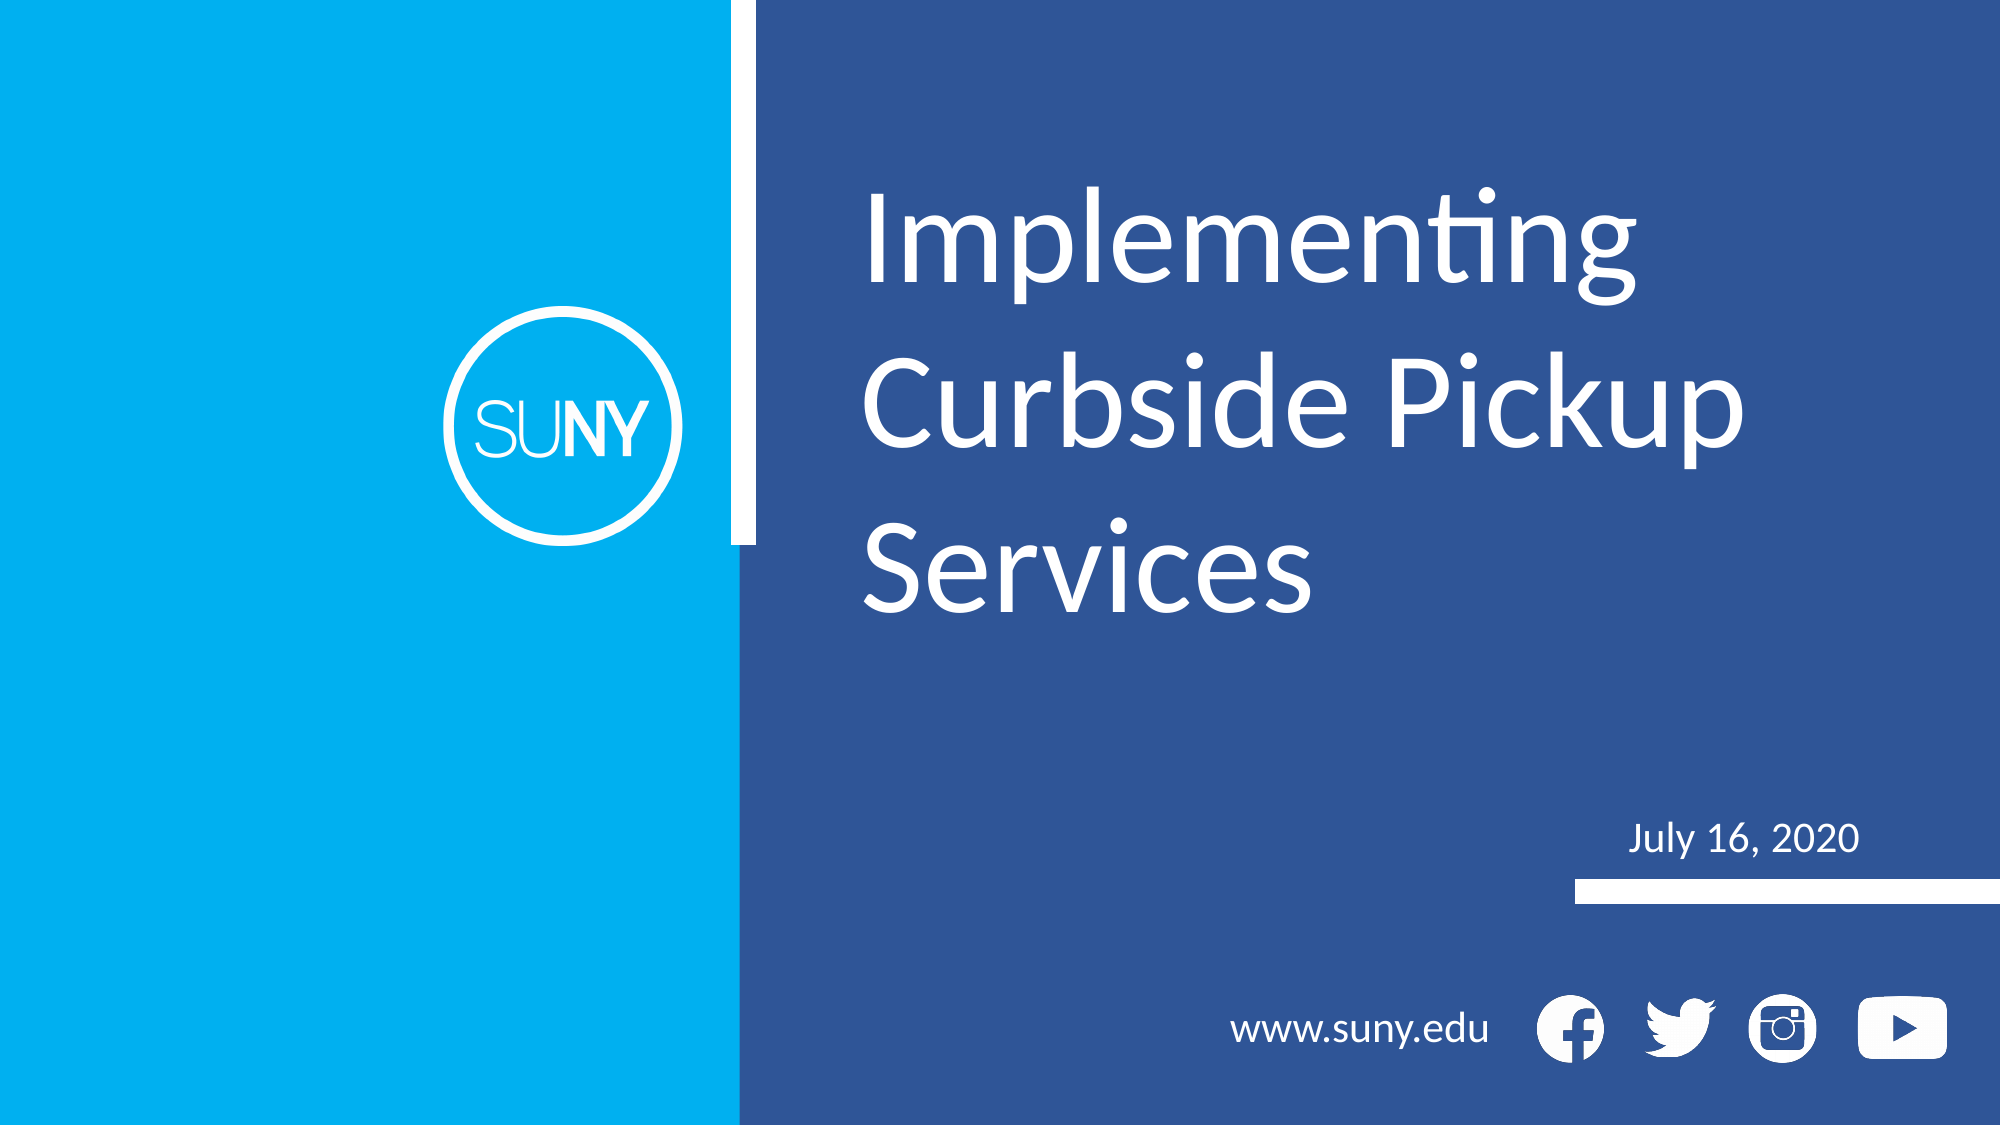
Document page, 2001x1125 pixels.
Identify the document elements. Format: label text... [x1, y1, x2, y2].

text_box [741, 0, 2000, 1125]
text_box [1036, 990, 1947, 1063]
text_box [0, 0, 741, 1125]
text_box Implementing Curbside Pickup Services [846, 137, 1890, 648]
picture [444, 307, 682, 545]
text_box July 16, 2020 [1368, 801, 1875, 869]
